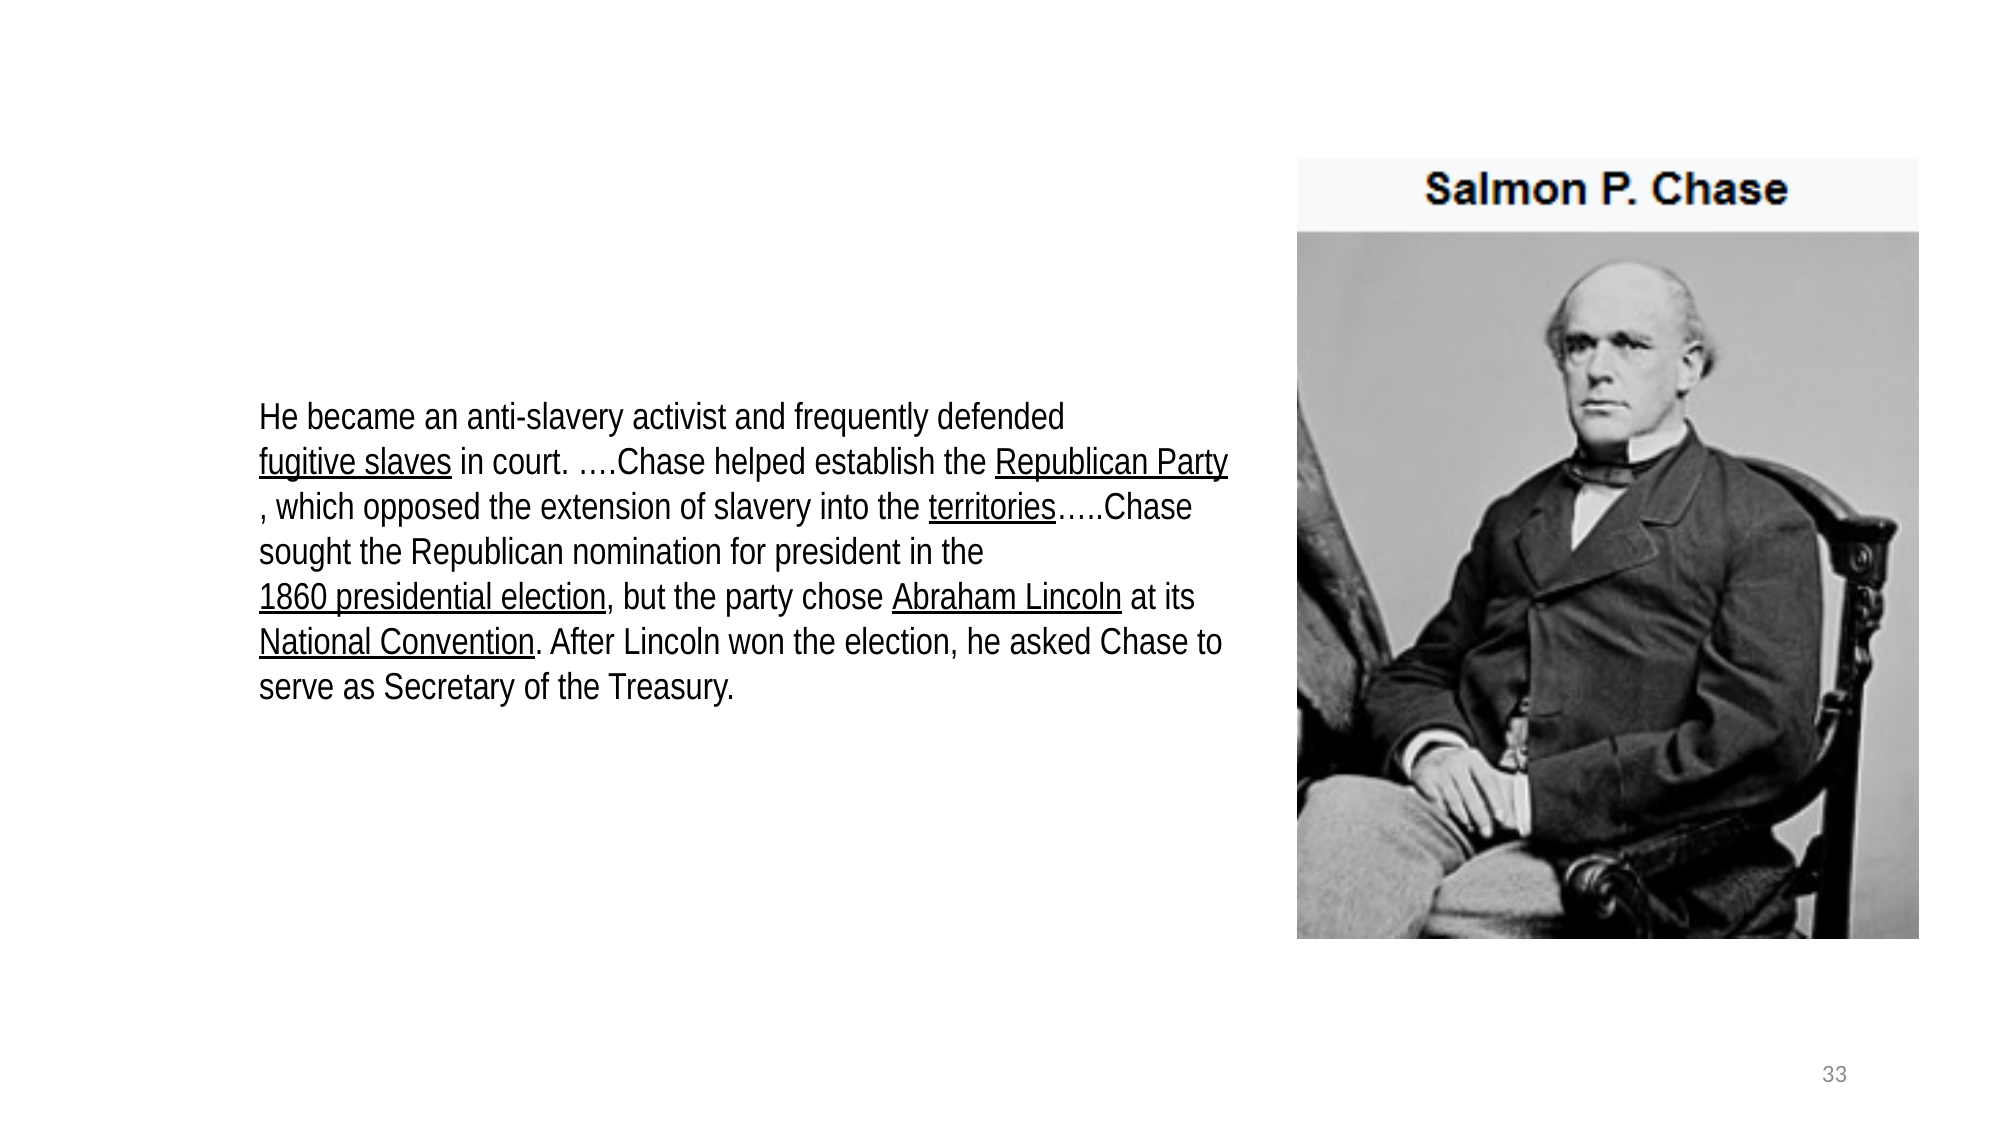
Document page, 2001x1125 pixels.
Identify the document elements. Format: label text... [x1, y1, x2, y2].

picture [1297, 159, 1919, 939]
slide_number 33 [1412, 1042, 1863, 1103]
text_box He became an anti-slavery activist and frequently defended fugitive slaves in court. ….Chase helped establish the Republican Party, which opposed the extension of slavery into the territories…..Chase sought the Republican nomination for president in the 1860 presidential election, but the party chose Abraham Lincoln at its National Convention. After Lincoln won the election, he asked Chase to serve as Secretary of the Treasury. [244, 384, 1245, 774]
